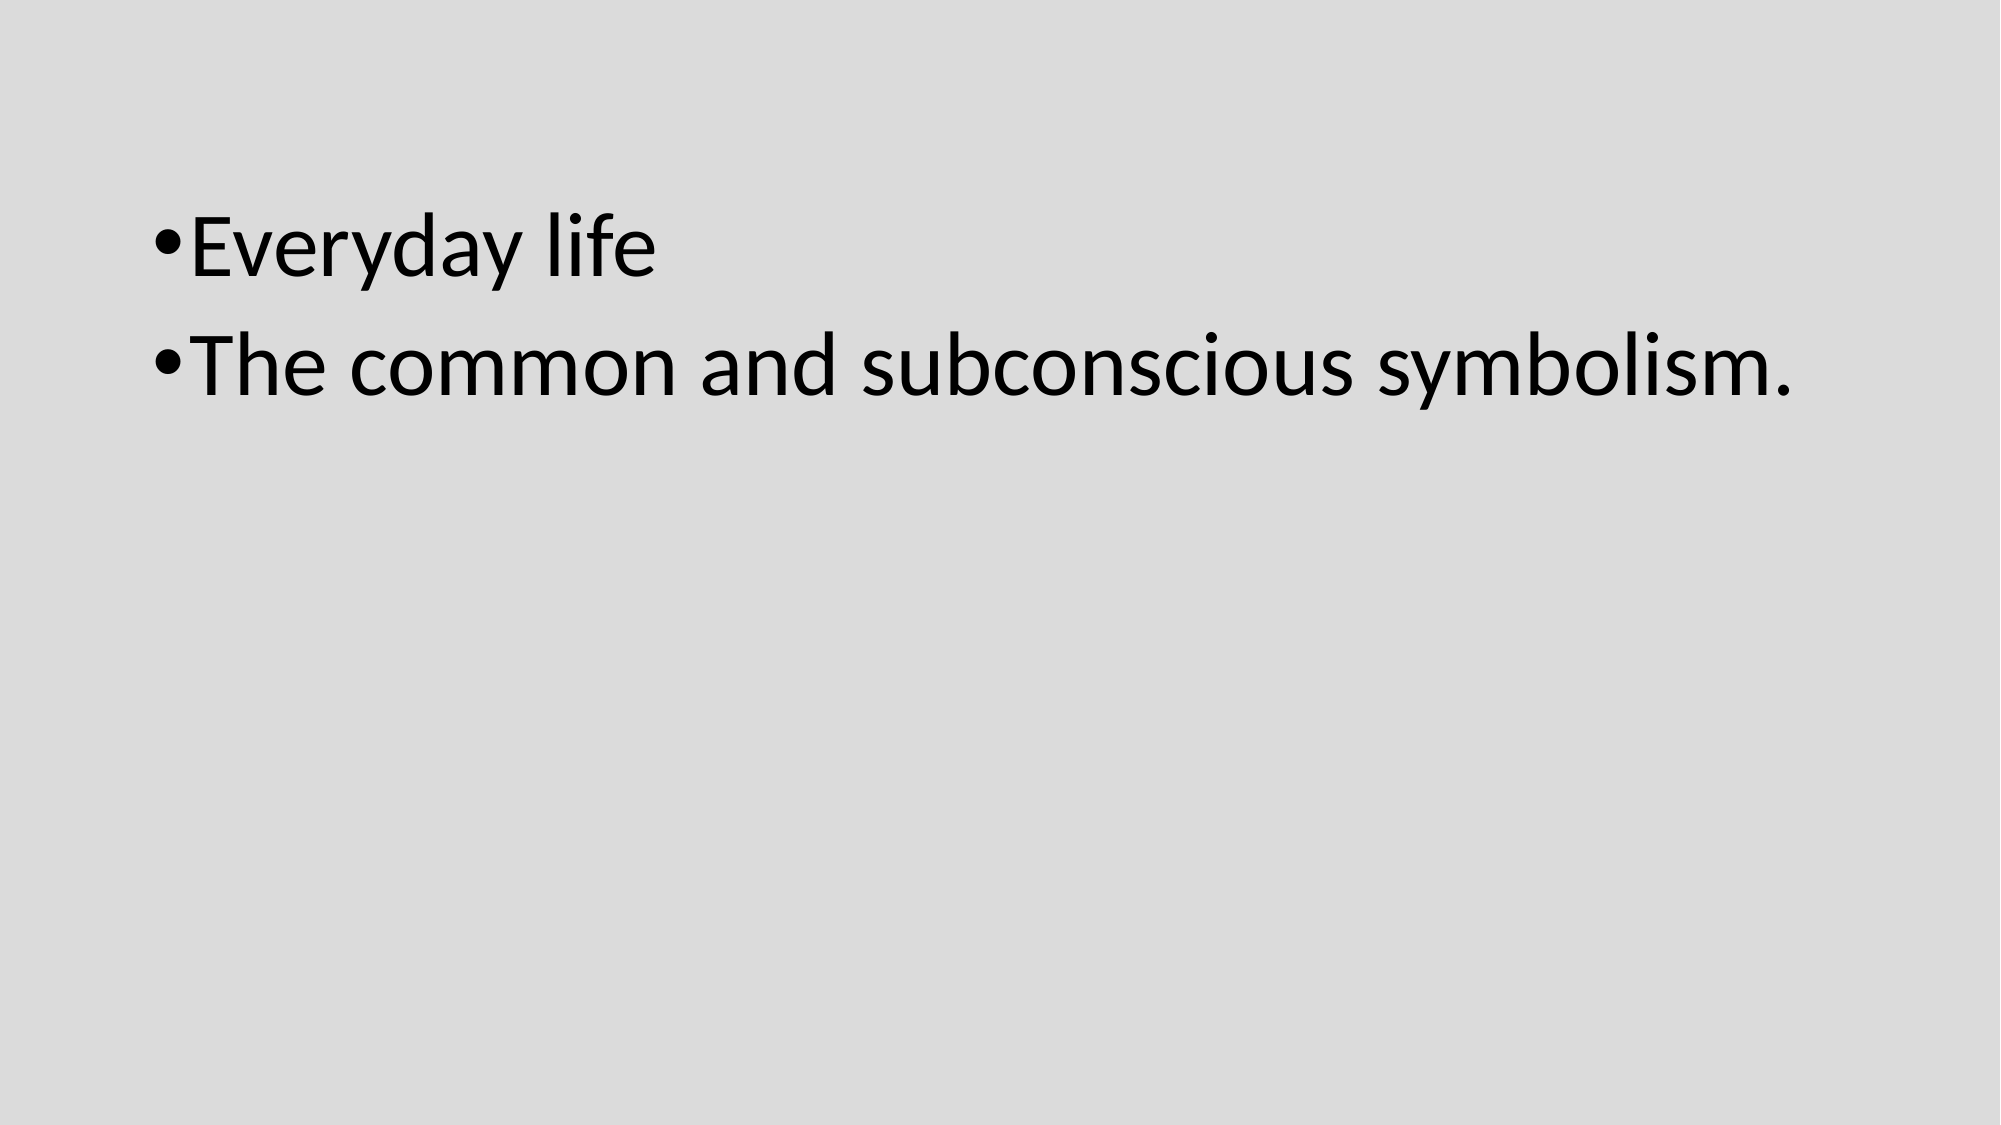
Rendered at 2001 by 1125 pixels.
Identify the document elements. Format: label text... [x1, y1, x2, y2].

list Everyday life The common and subconscious symbolism. [137, 189, 1863, 1014]
